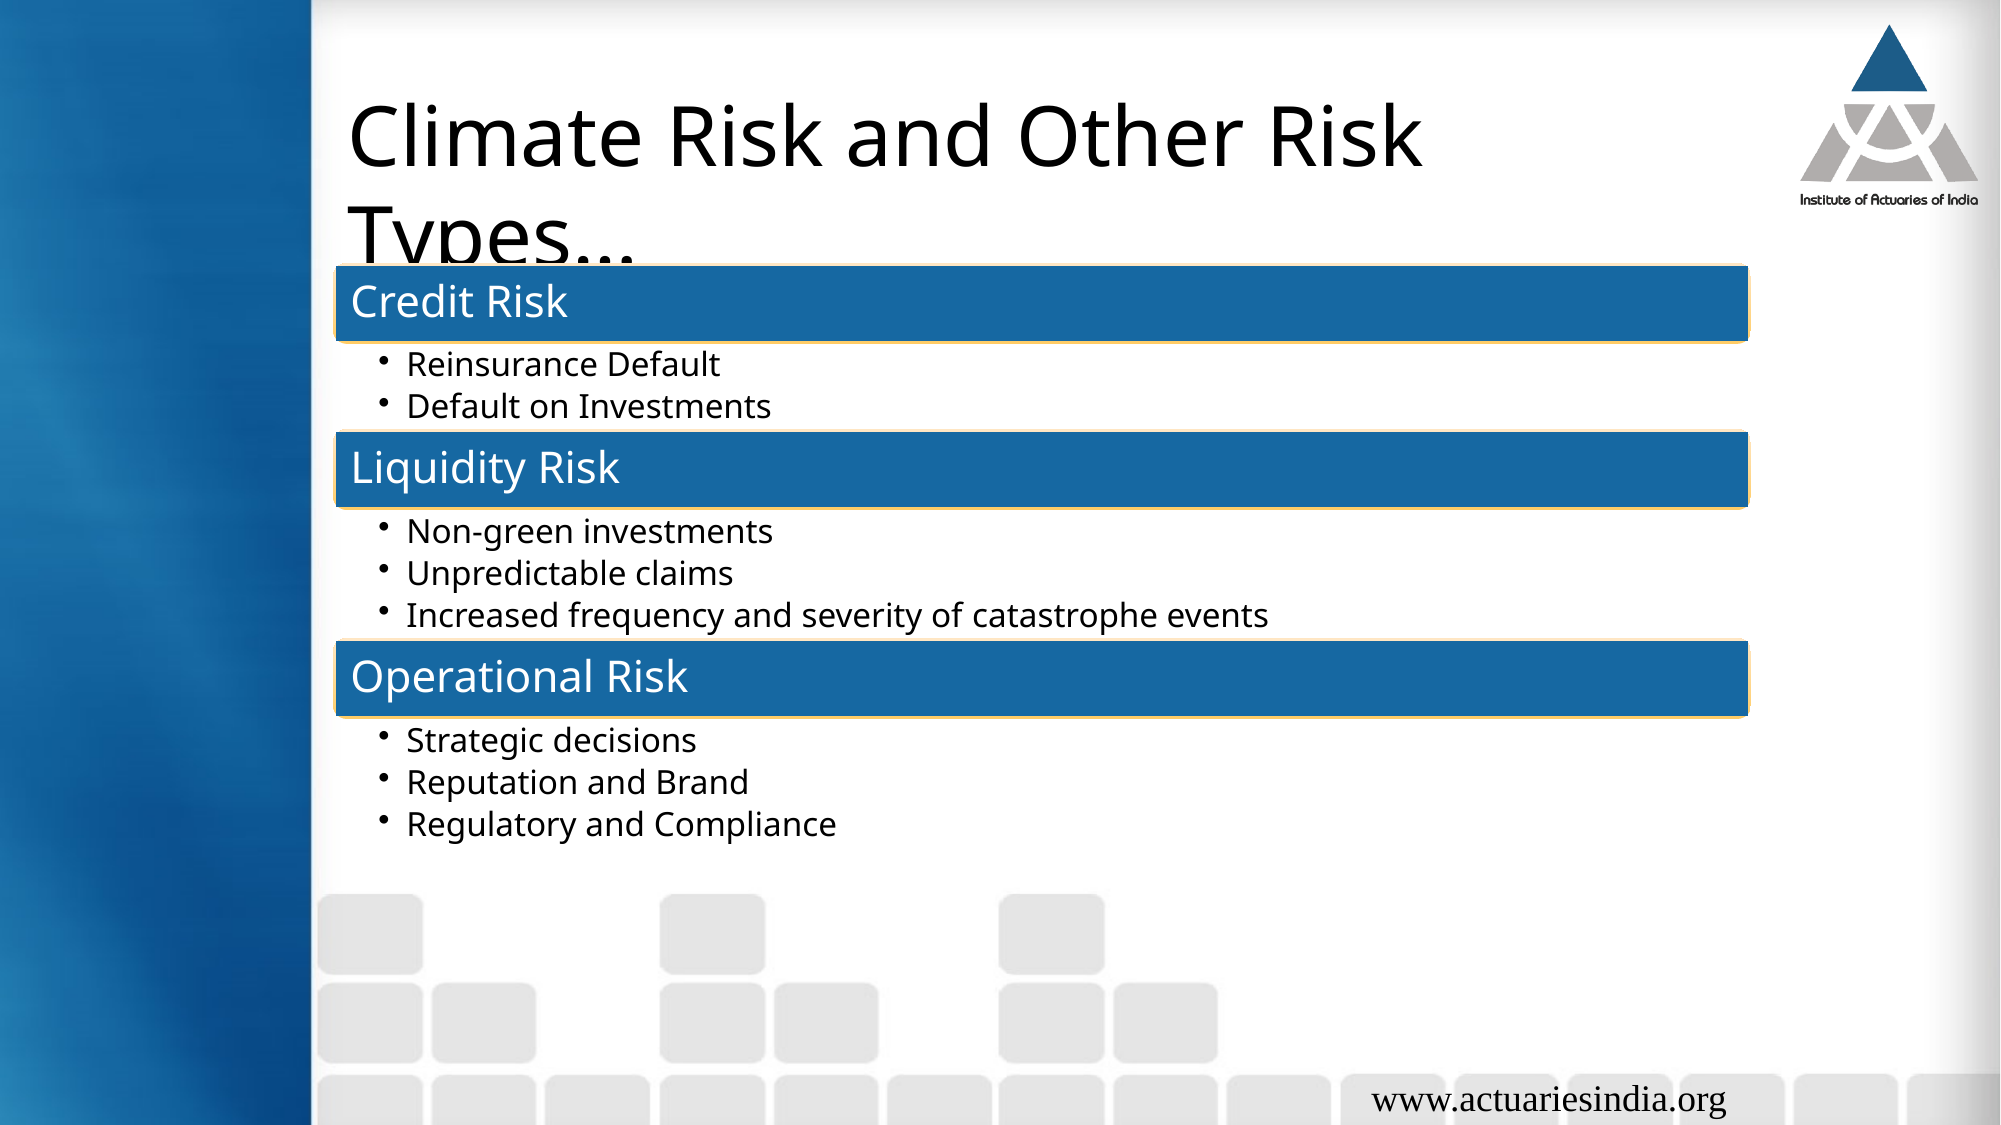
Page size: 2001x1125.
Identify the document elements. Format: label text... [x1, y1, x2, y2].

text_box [1799, 24, 1979, 205]
text_box Climate Risk and Other Risk Types… [340, 75, 1709, 262]
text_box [333, 262, 1752, 850]
text_box www.actuariesindia.org [1363, 1066, 1824, 1125]
picture [0, 0, 2001, 1125]
